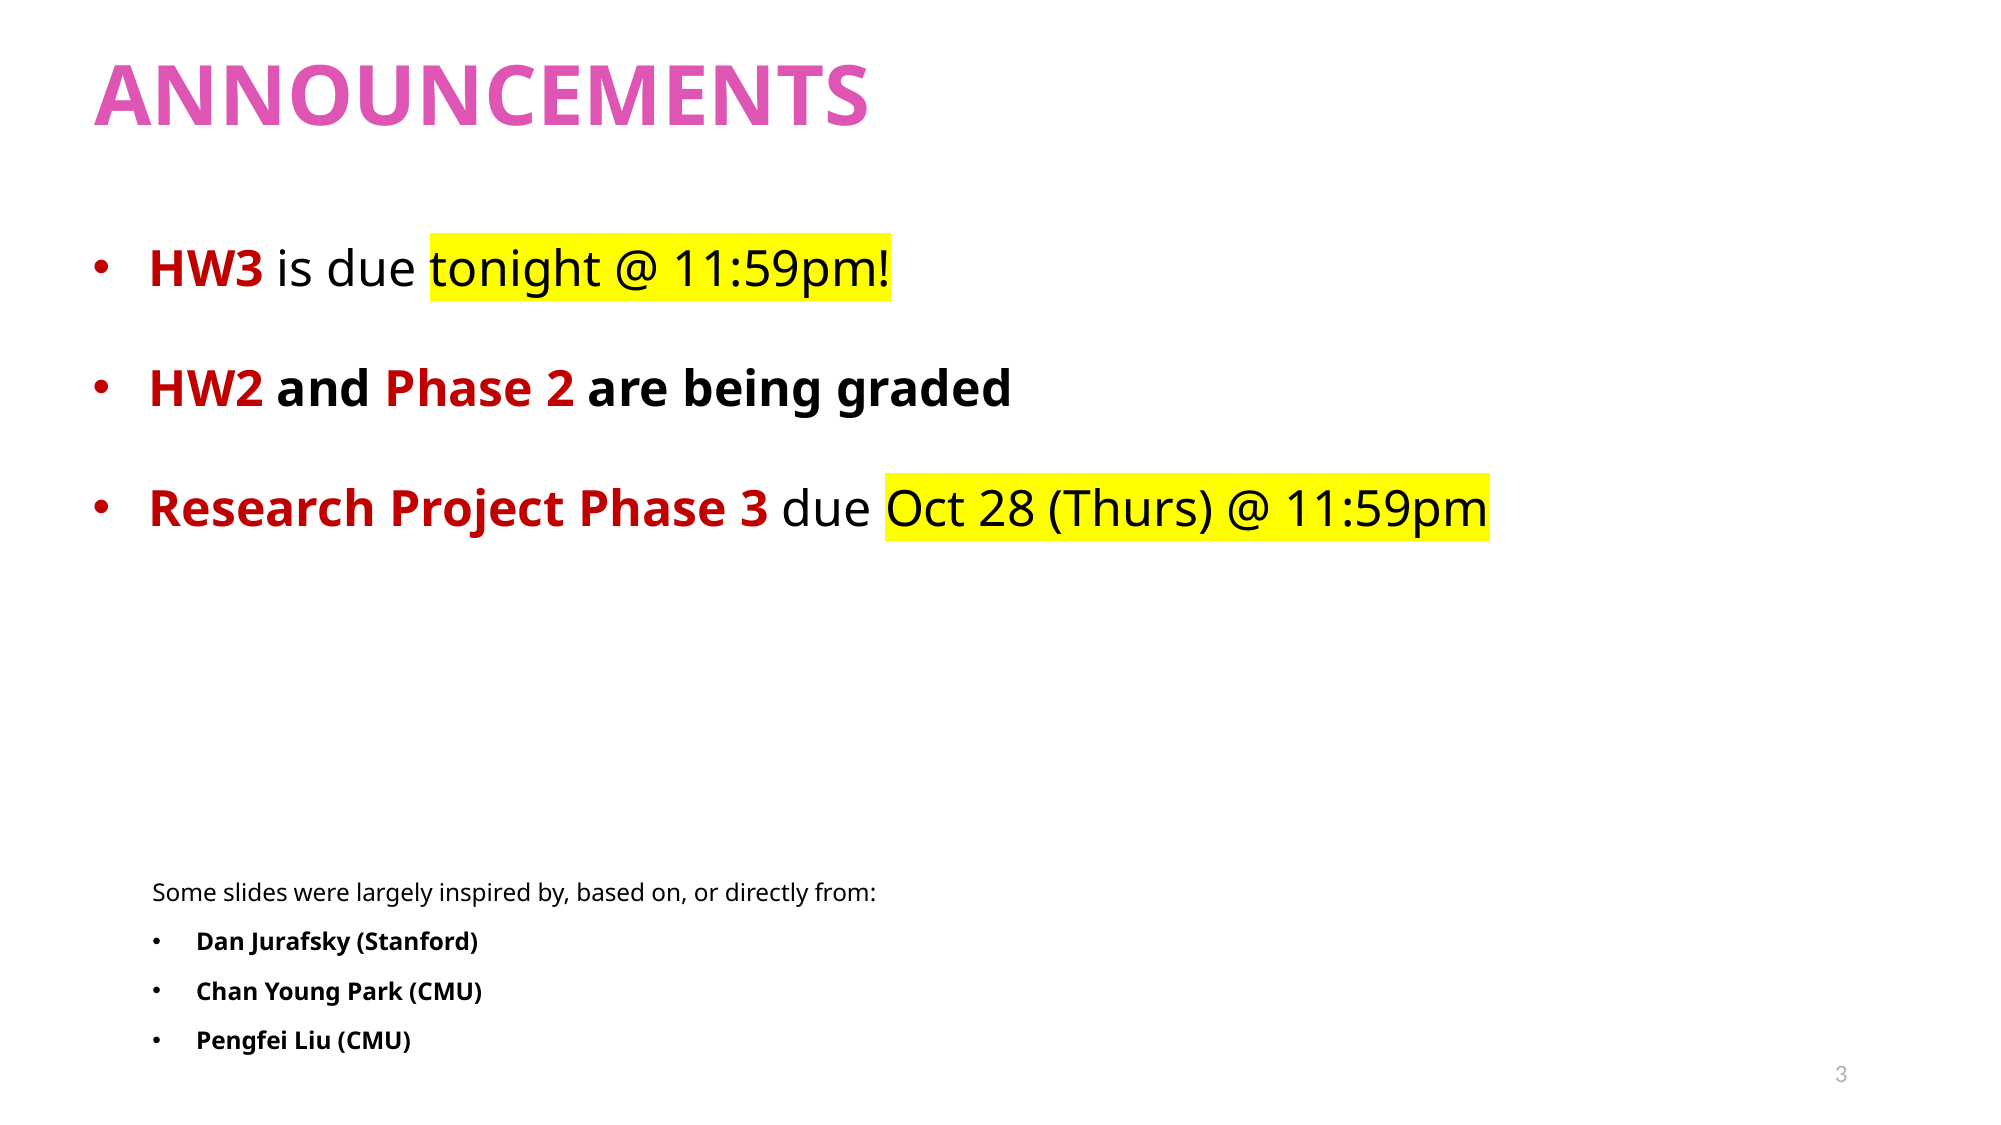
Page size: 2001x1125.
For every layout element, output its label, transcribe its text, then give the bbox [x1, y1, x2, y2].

slide_number 3 [1412, 1042, 1863, 1103]
title ANNOUNCEMENTS [79, 45, 1000, 147]
text_box Some slides were largely inspired by, based on, or directly from: Dan Jurafsky (Stanford) Chan Young Park (CMU) Pengfei Liu (CMU) [137, 848, 1328, 1064]
text_box HW3 is due tonight @ 11:59pm! HW2 and Phase 2 are being graded Research Project Phase 3 due Oct 28 (Thurs) @ 11:59pm [77, 168, 1759, 544]
